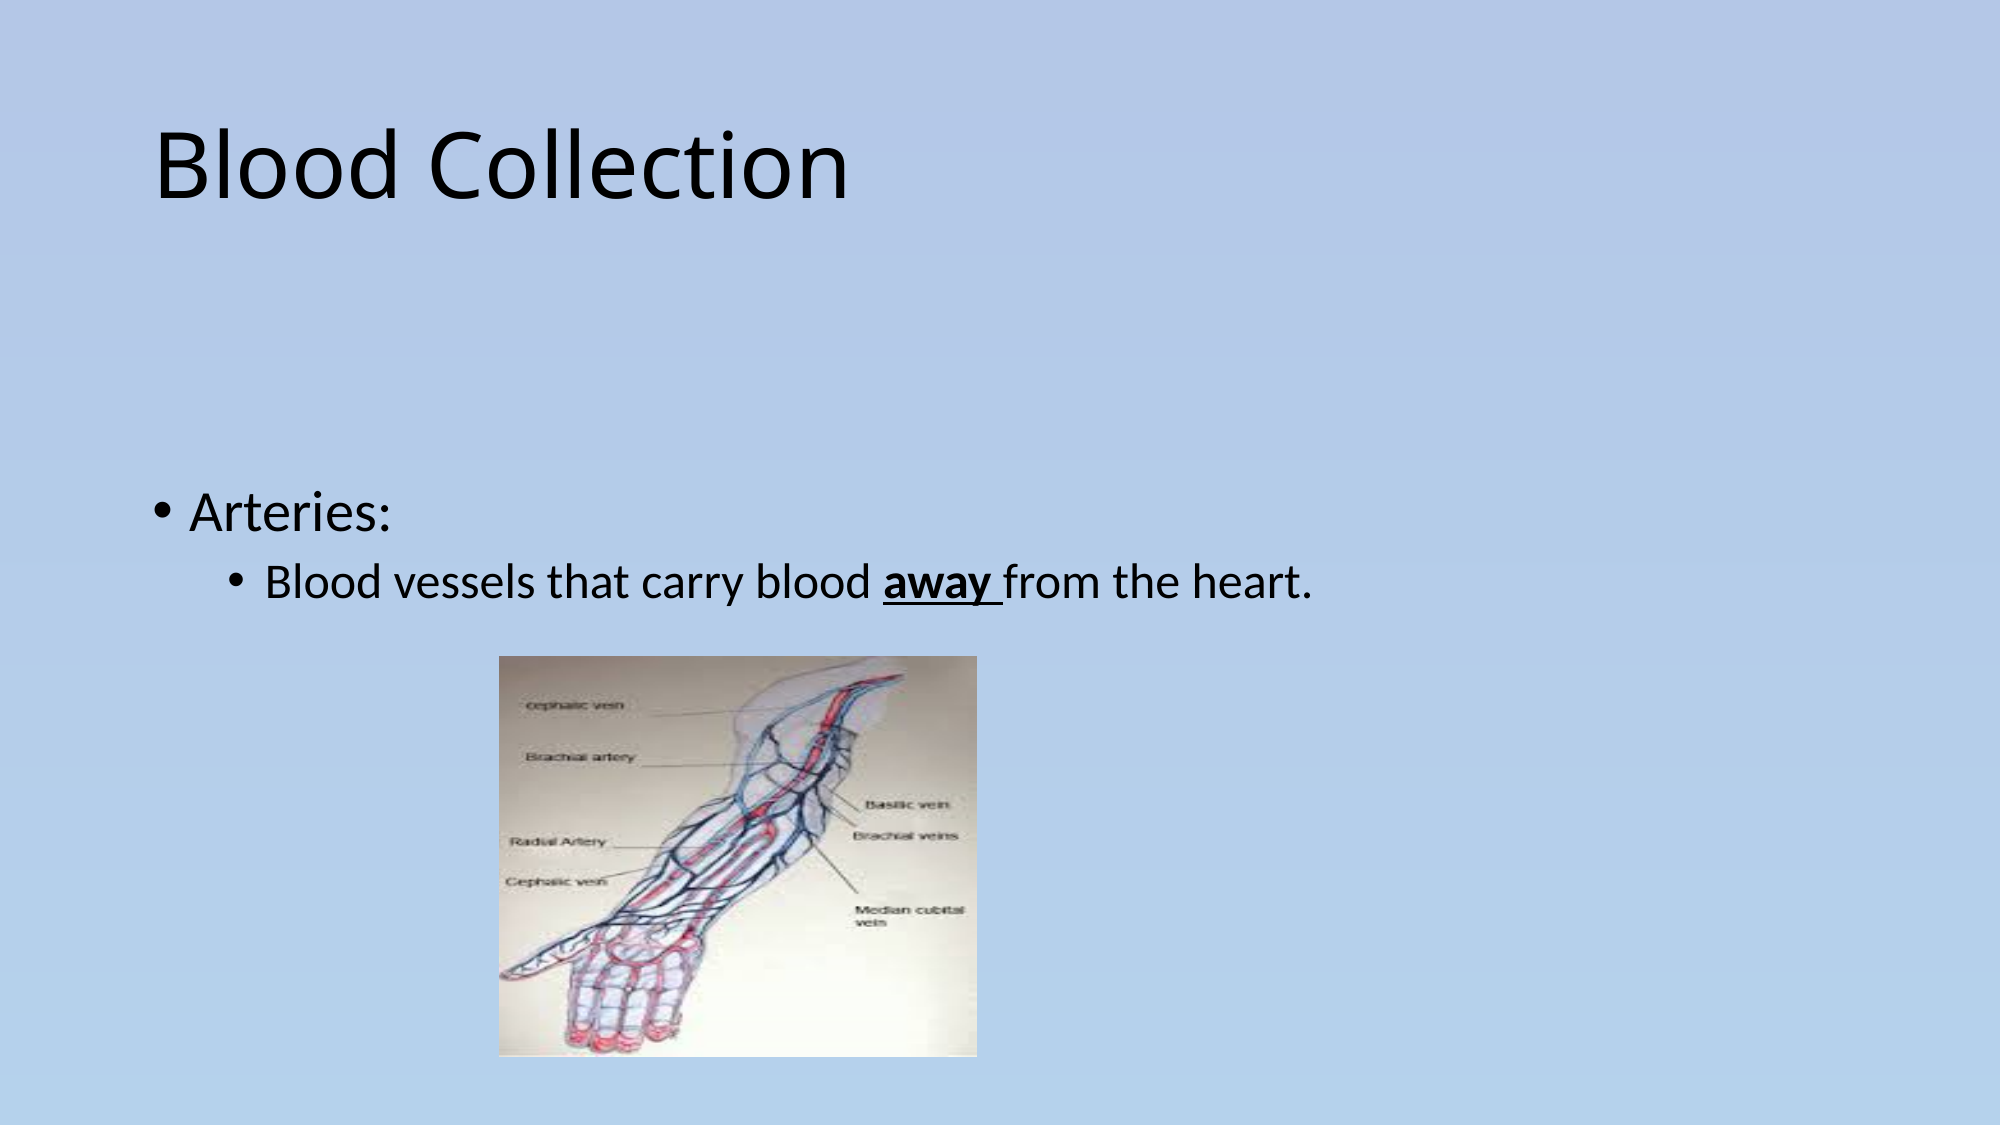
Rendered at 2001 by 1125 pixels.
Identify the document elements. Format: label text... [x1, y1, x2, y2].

list Arteries: Blood vessels that carry blood away from the heart. [137, 299, 1863, 1014]
picture [499, 656, 977, 1057]
title Blood Collection [137, 59, 1863, 278]
